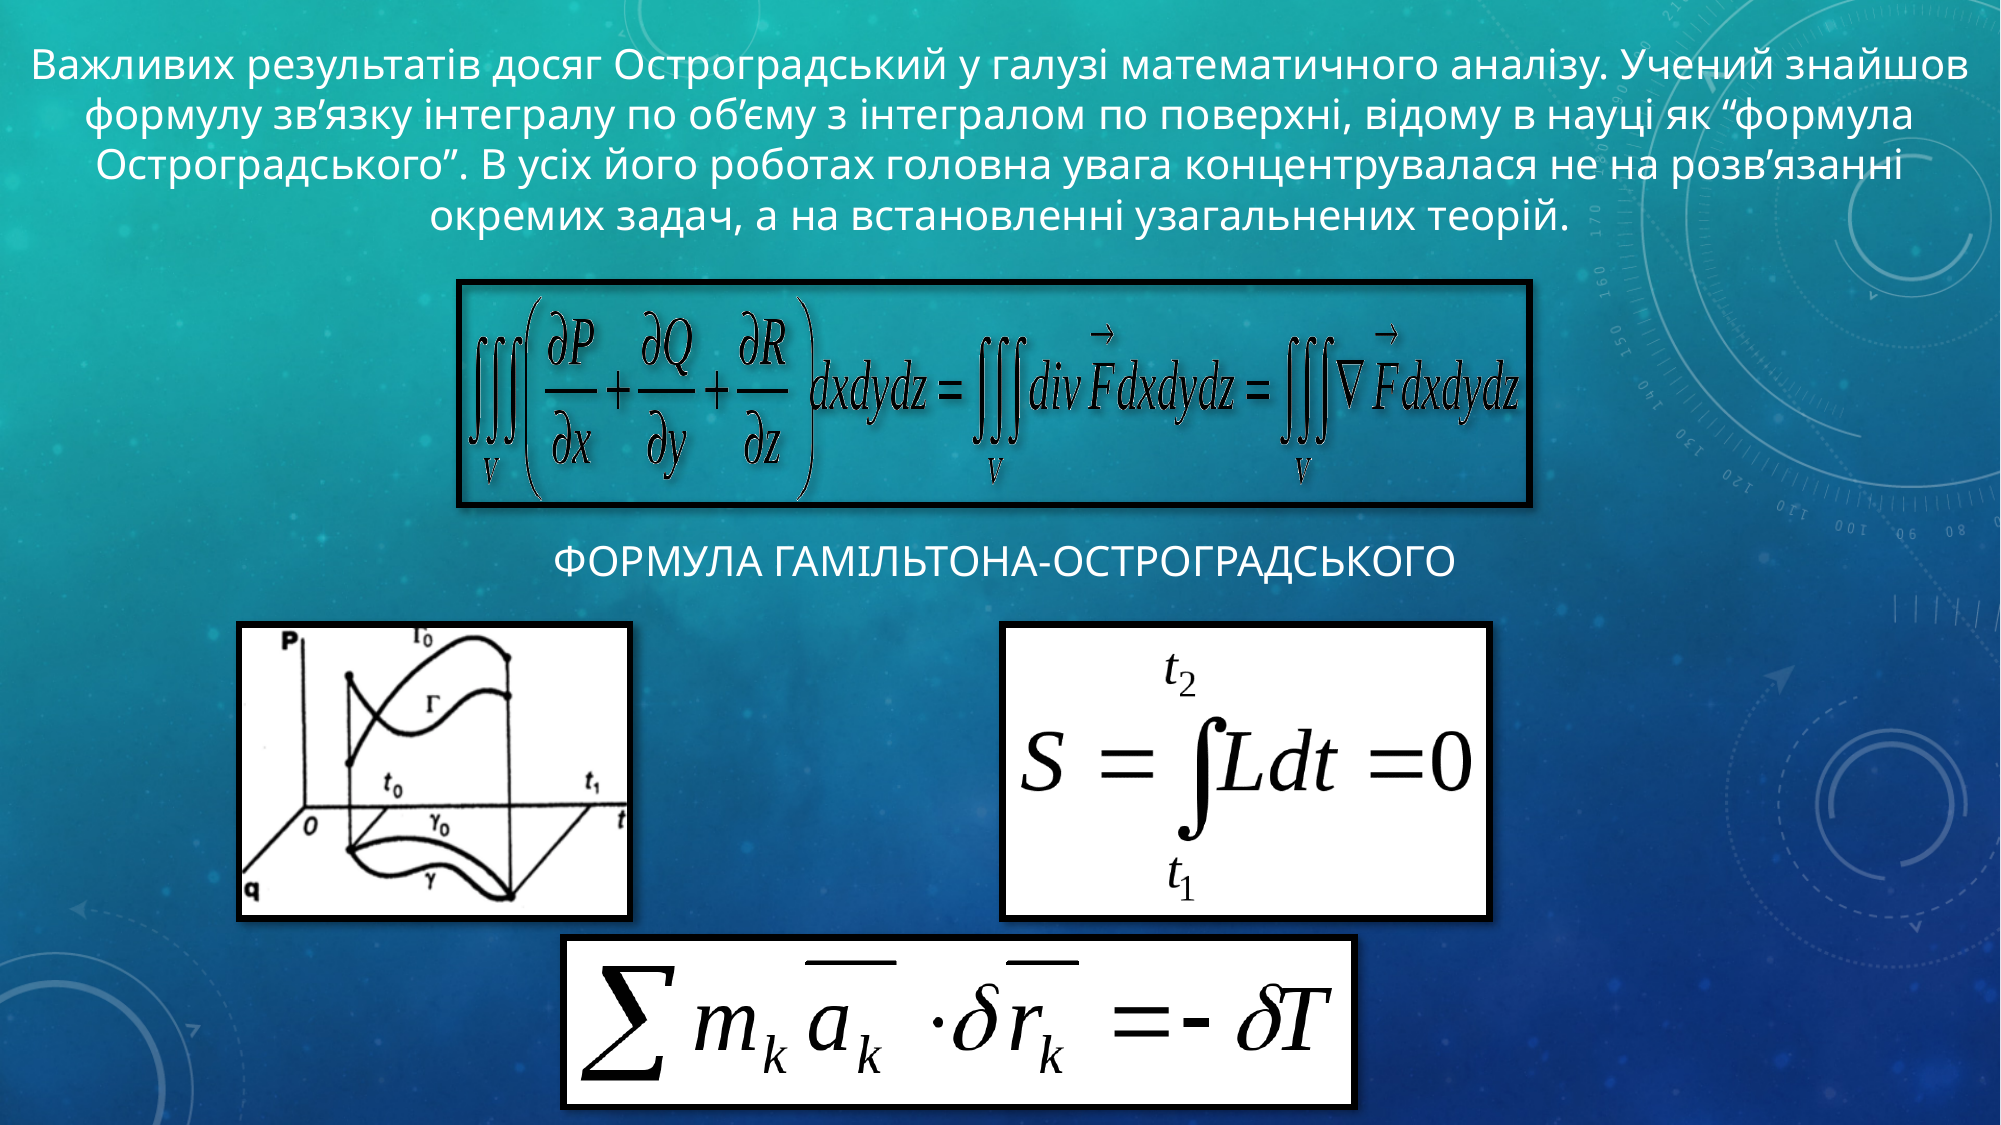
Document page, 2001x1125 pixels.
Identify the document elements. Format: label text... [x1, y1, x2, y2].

text_box ФОРМУЛА ГАМІЛЬТОНА-ОСТРОГРАДСЬКОГО [539, 527, 1472, 592]
picture [0, 0, 2001, 1125]
picture [461, 285, 1527, 503]
list Важливих результатів досяг Остроградський у галузі математичного аналізу. Учений знайшов формулу зв’язку інтегралу по об’єму з інтегралом по поверхні, відому в науці як “формула Остроградського”. В усіх його роботах головна увага концентрувалася не на розв’язанні окремих задач, а на встановленні узагальнених теорій. [0, 0, 2000, 343]
